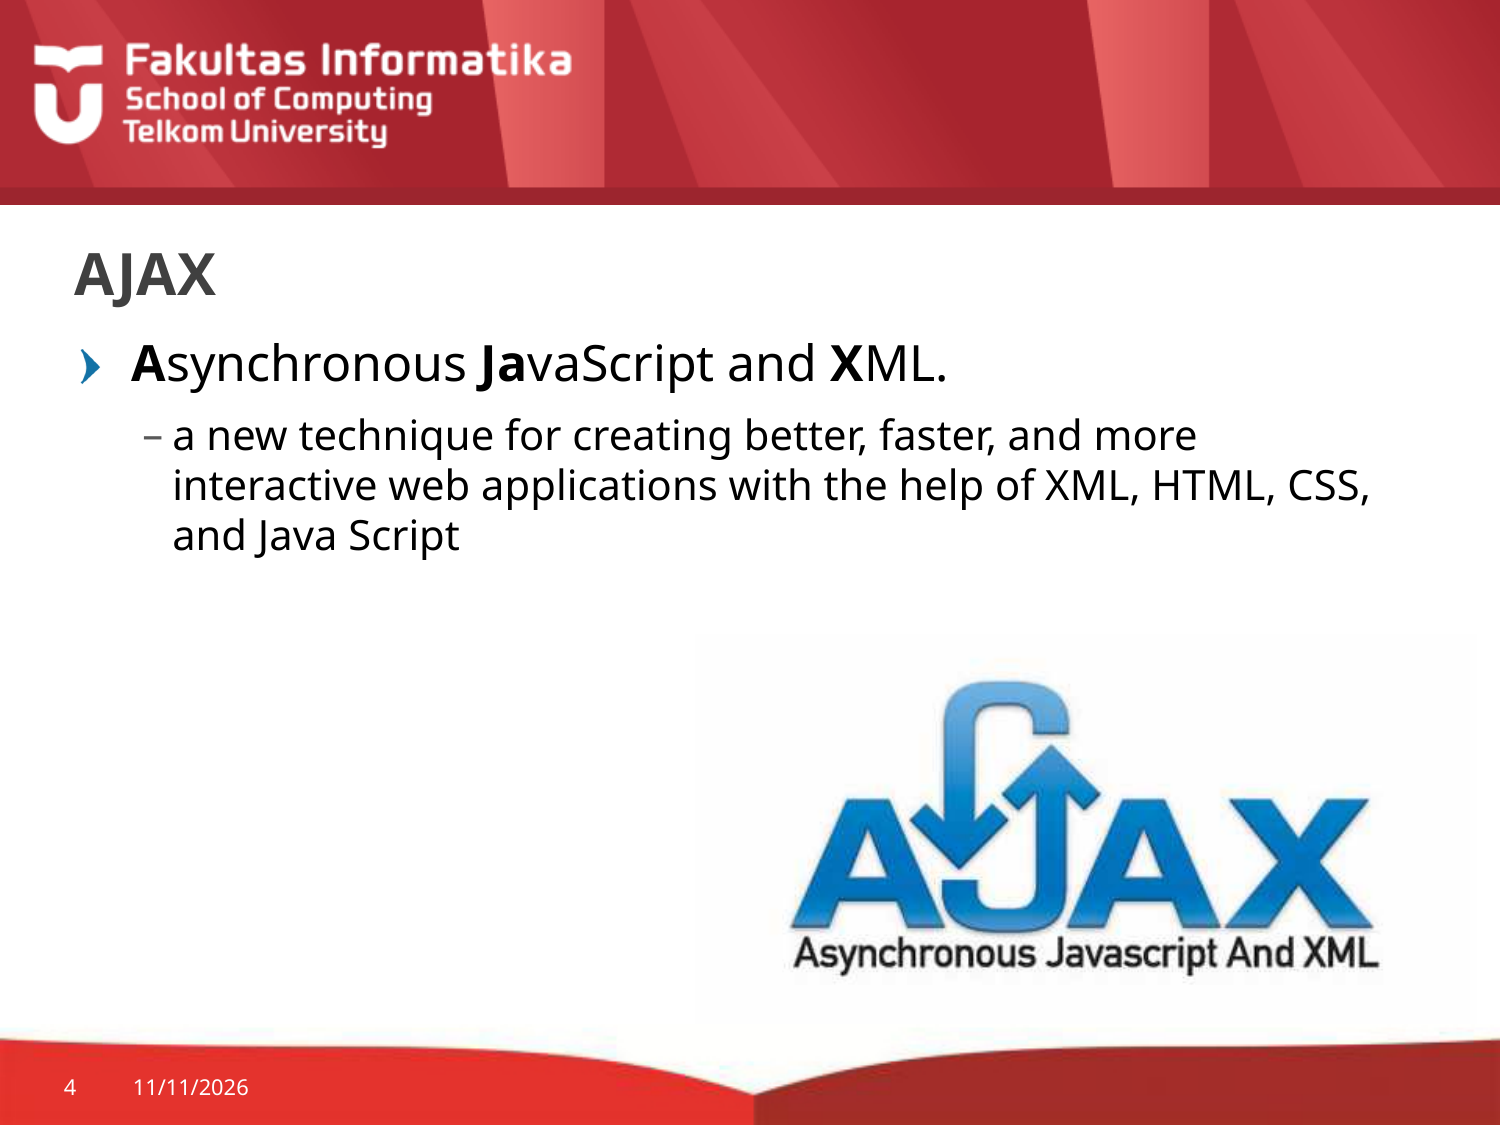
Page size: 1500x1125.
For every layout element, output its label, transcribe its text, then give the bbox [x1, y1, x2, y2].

picture [0, 0, 1500, 205]
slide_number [132, 1058, 403, 1119]
slide_number 4 [63, 1058, 123, 1119]
picture [74, 338, 104, 386]
picture [0, 634, 1500, 1125]
title AJAX [59, 219, 1426, 324]
list Asynchronous JavaScript and XML. a new technique for creating better, faster, and more interactive web applications with the help of XML, HTML, CSS, and Java Script [59, 324, 1426, 990]
